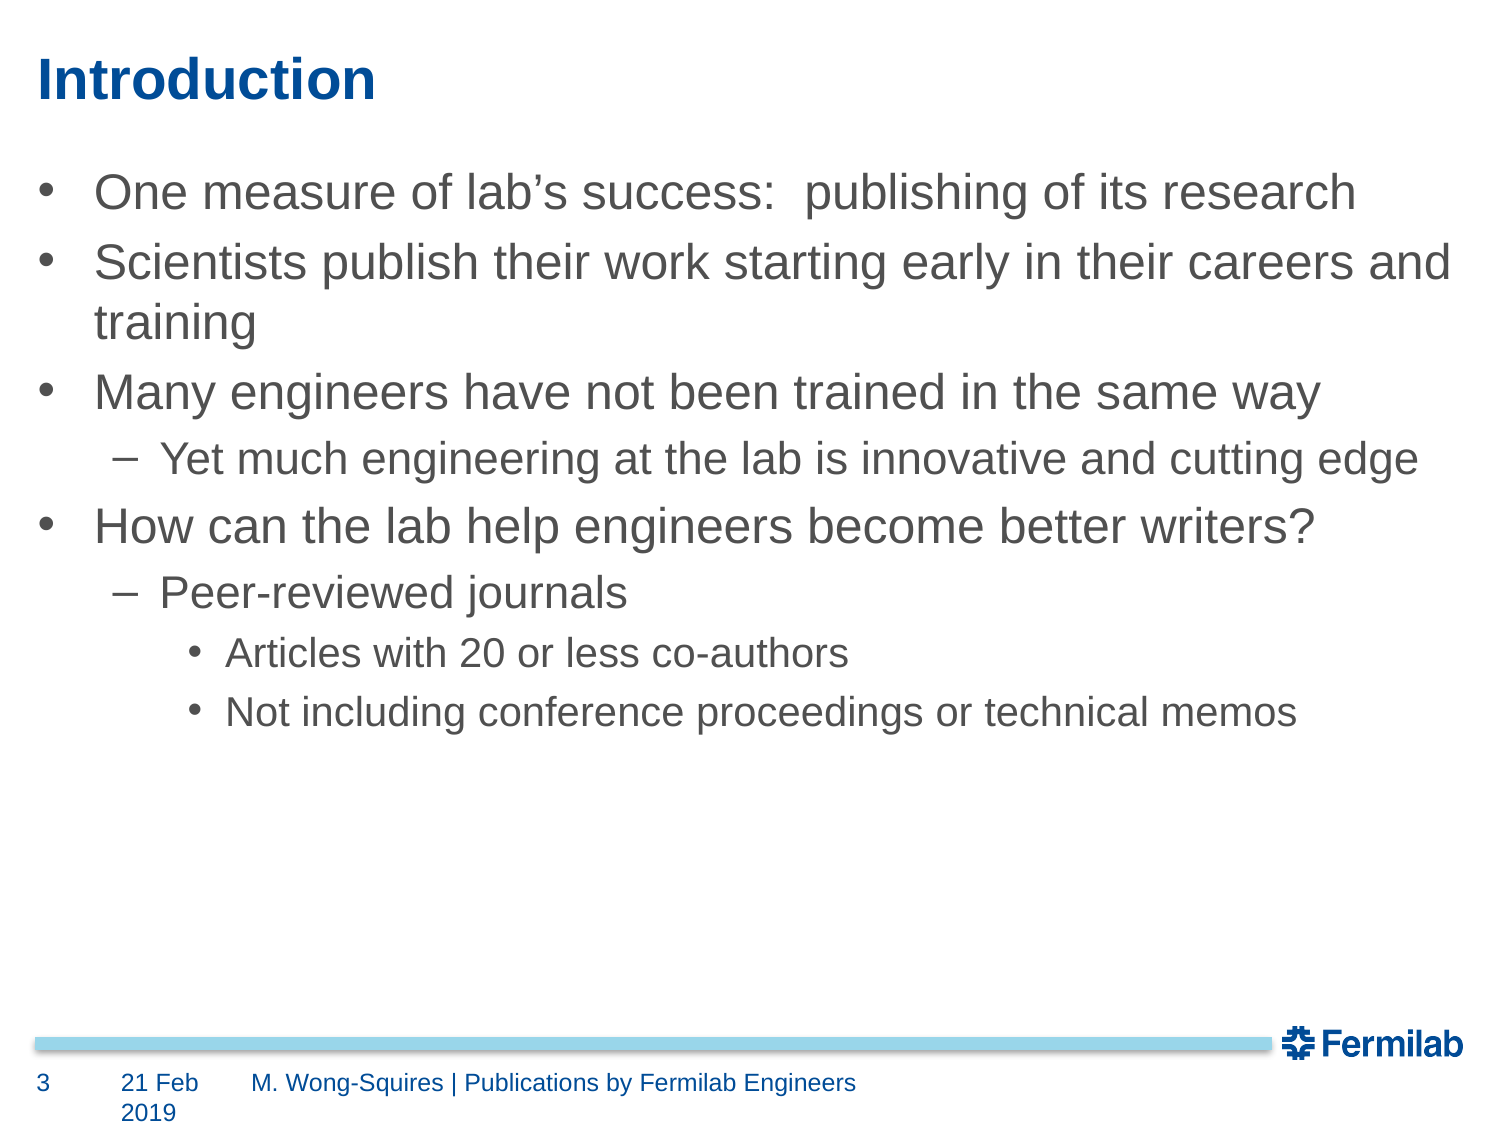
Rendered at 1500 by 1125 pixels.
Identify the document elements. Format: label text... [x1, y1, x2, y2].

footer M. Wong-Squires | Publications by Fermilab Engineers [251, 1066, 1279, 1107]
title Introduction [37, 41, 1463, 112]
picture [1282, 1026, 1463, 1060]
list One measure of lab’s success: publishing of its research Scientists publish their work starting early in their careers and training Many engineers have not been trained in the same way Yet much engineering at the lab is innovative and cutting edge How can the lab help engineers become better writers? Peer-reviewed journals Articles with 20 or less co-authors Not including conference proceedings or technical memos [37, 159, 1461, 990]
slide_number 3 [36, 1066, 105, 1106]
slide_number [120, 1066, 232, 1107]
